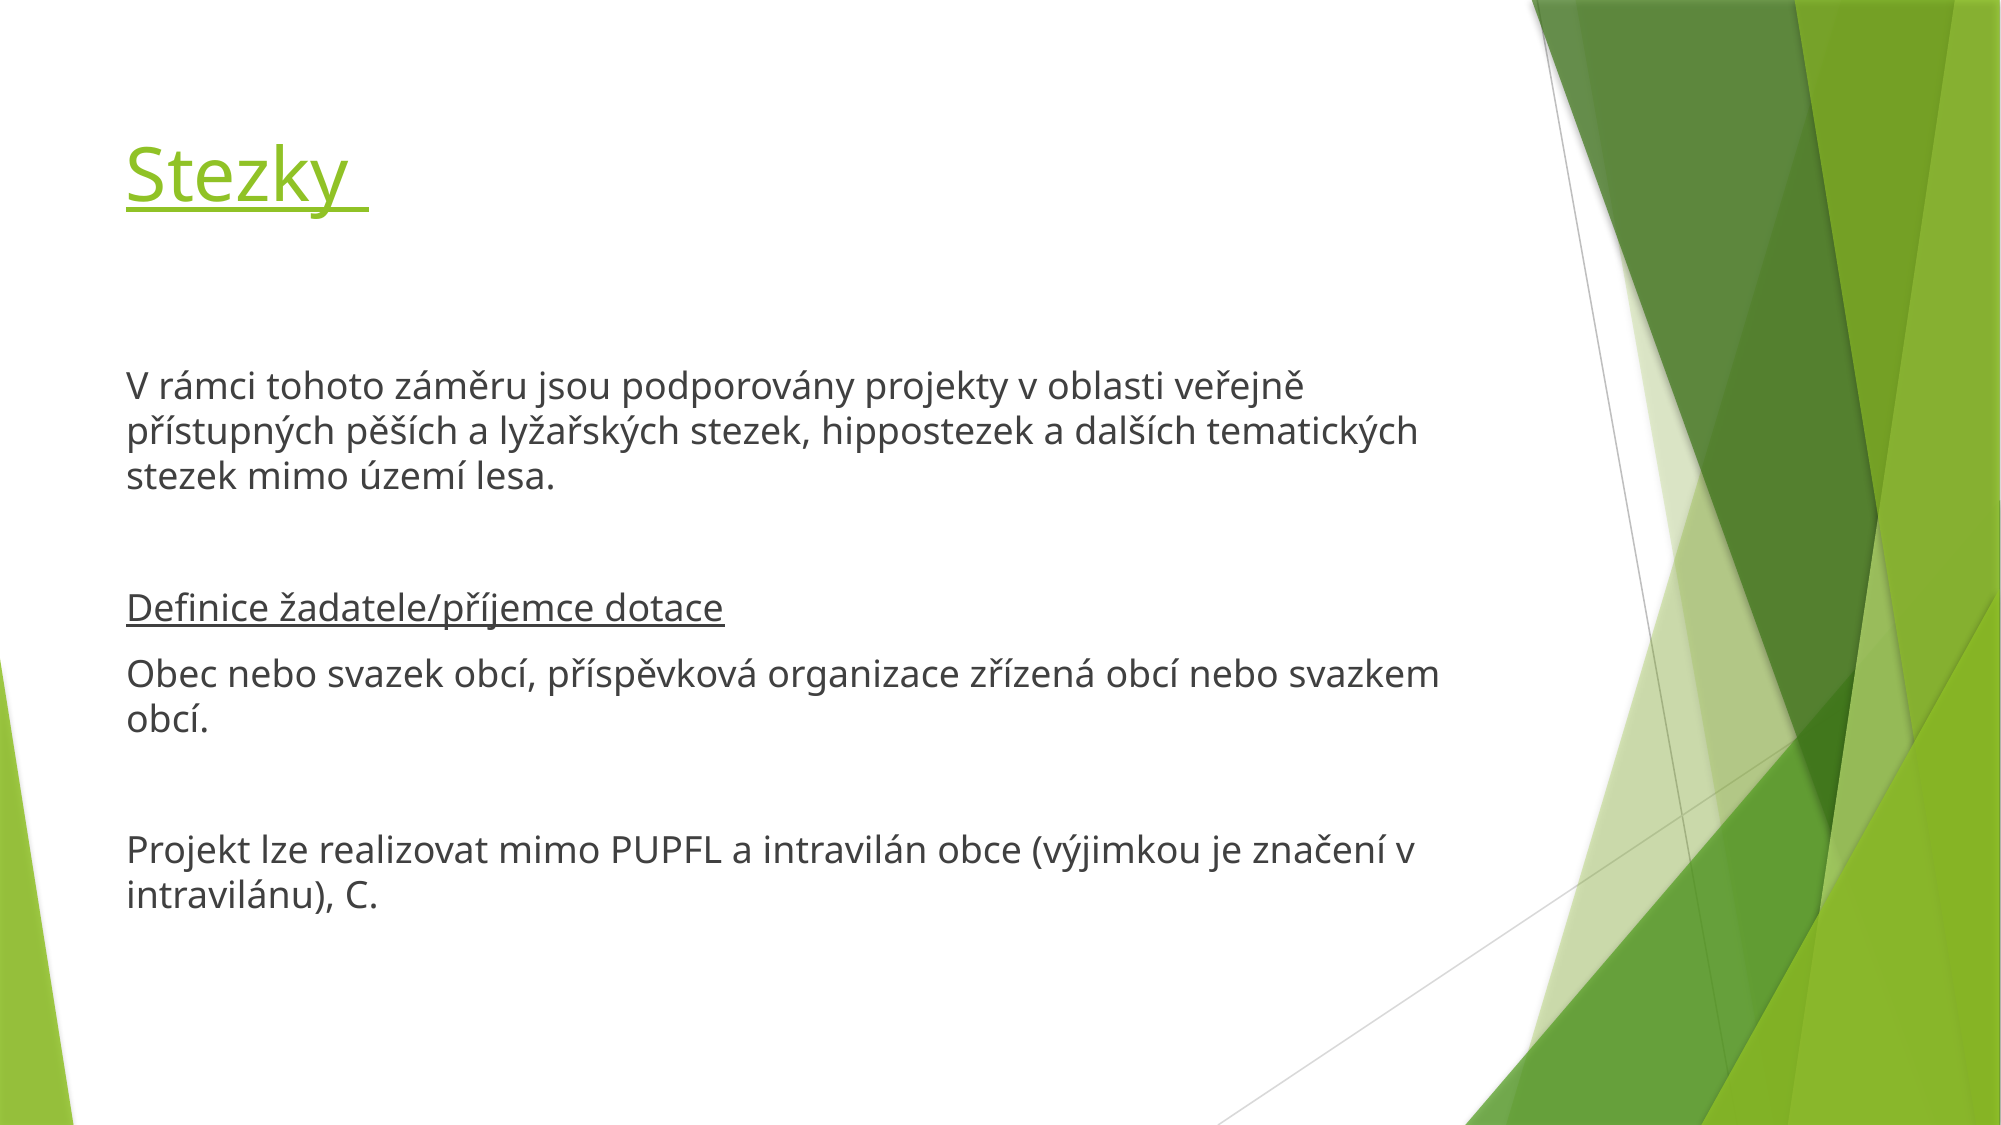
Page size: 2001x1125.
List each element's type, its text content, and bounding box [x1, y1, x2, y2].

list V rámci tohoto záměru jsou podporovány projekty v oblasti veřejně přístupných pěších a lyžařských stezek, hippostezek a dalších tematických stezek mimo území lesa. Definice žadatele/příjemce dotace Obec nebo svazek obcí, příspěvková organizace zřízená obcí nebo svazkem obcí. Projekt lze realizovat mimo PUPFL a intravilán obce (výjimkou je značení v intravilánu), C. [111, 354, 1522, 992]
title Stezky [110, 118, 1521, 336]
